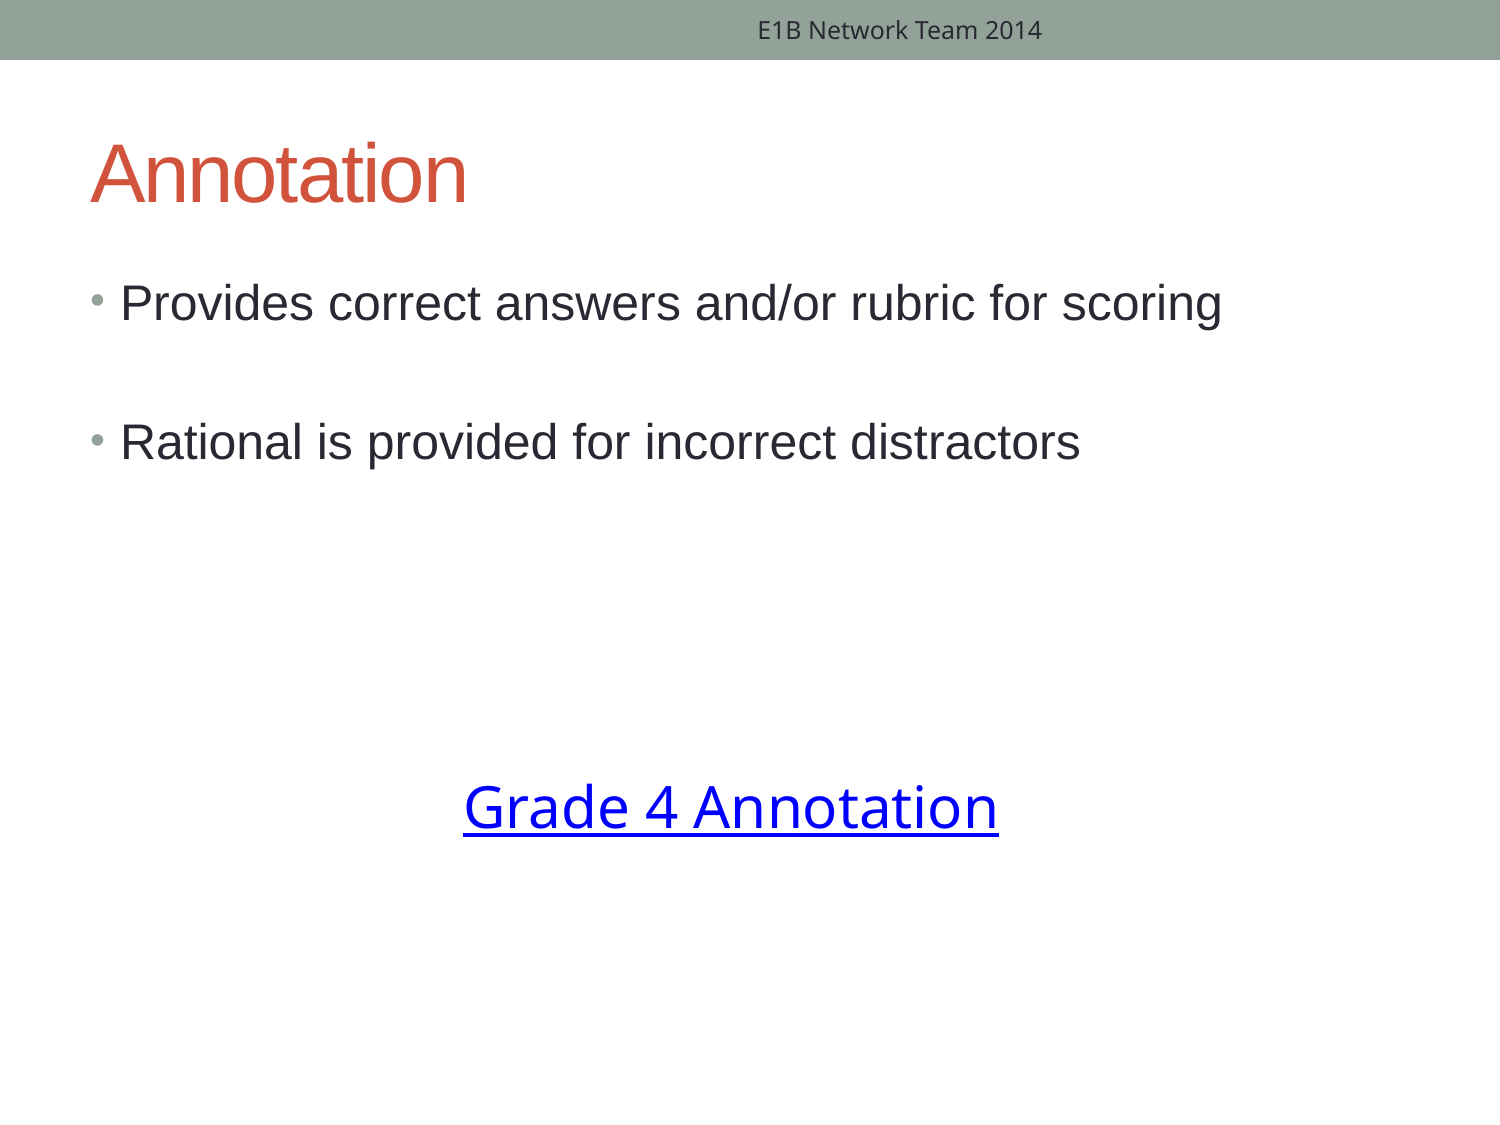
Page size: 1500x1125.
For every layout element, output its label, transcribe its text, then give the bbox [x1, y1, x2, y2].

text_box Grade 4 Annotation [375, 762, 1088, 857]
footer E1B Network Team 2014 [562, 3, 1238, 57]
list Provides correct answers and/or rubric for scoring Rational is provided for incorrect distractors [75, 262, 1425, 1063]
title Annotation [75, 87, 1425, 250]
